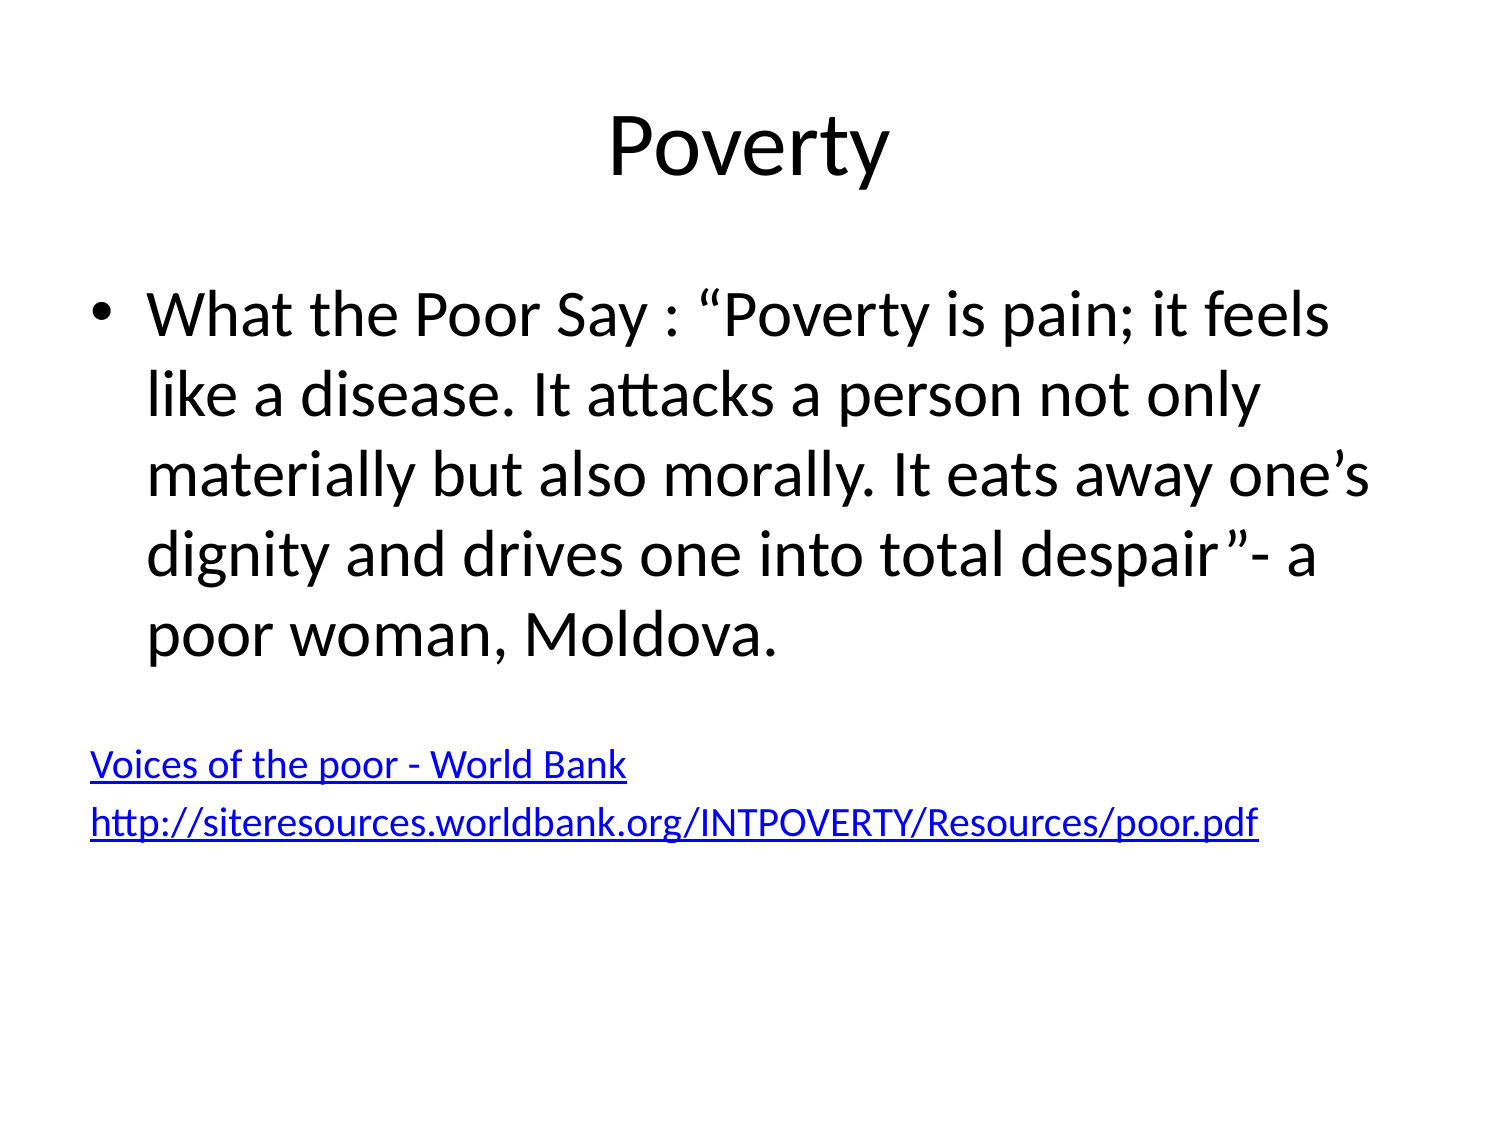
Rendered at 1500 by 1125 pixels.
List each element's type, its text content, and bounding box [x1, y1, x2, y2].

list What the Poor Say : “Poverty is pain; it feels like a disease. It attacks a person not only materially but also morally. It eats away one’s dignity and drives one into total despair”- a poor woman, Moldova. Voices of the poor - World Bank http://siteresources.worldbank.org/INTPOVERTY/Resources/poor.pdf [75, 262, 1425, 1005]
title Poverty [75, 45, 1425, 233]
